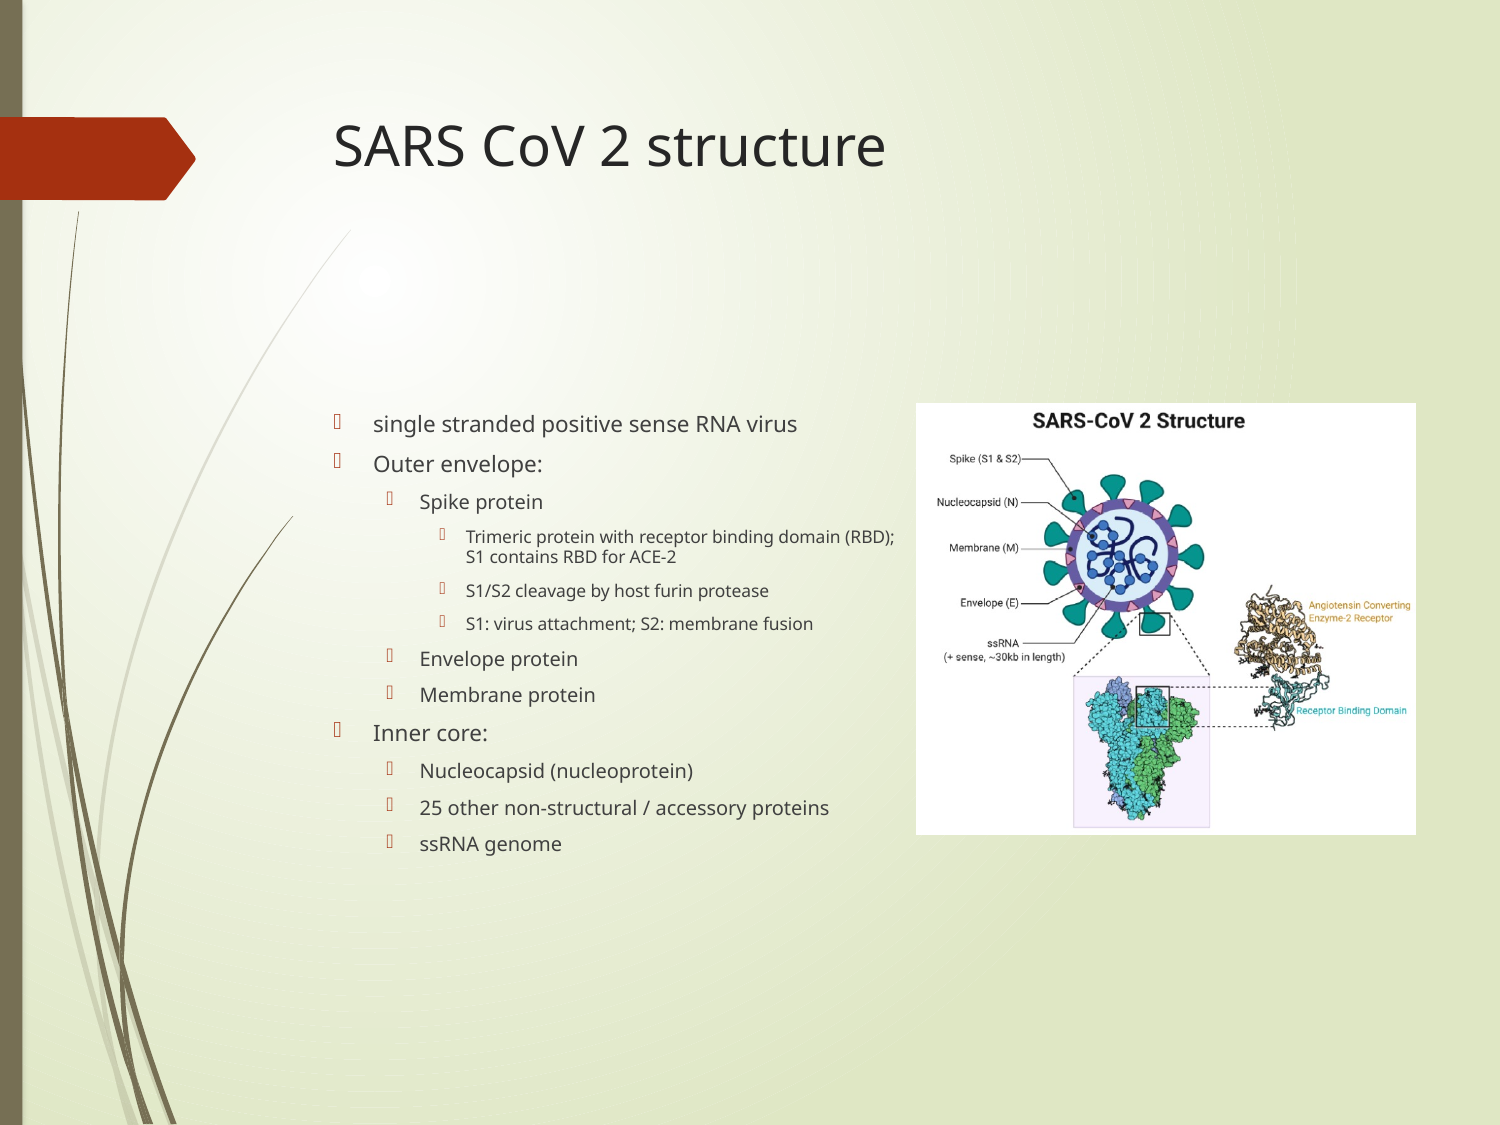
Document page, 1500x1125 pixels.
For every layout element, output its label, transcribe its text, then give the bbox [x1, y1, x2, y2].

picture [915, 402, 1416, 836]
list single stranded positive sense RNA virus Outer envelope: Spike protein Trimeric protein with receptor binding domain (RBD); S1 contains RBD for ACE-2 S1/S2 cleavage by host furin protease S1: virus attachment; S2: membrane fusion Envelope protein Membrane protein Inner core: Nucleocapsid (nucleoprotein) 25 other non-structural / accessory proteins ssRNA genome [318, 403, 930, 868]
title SARS CoV 2 structure [319, 102, 1416, 313]
